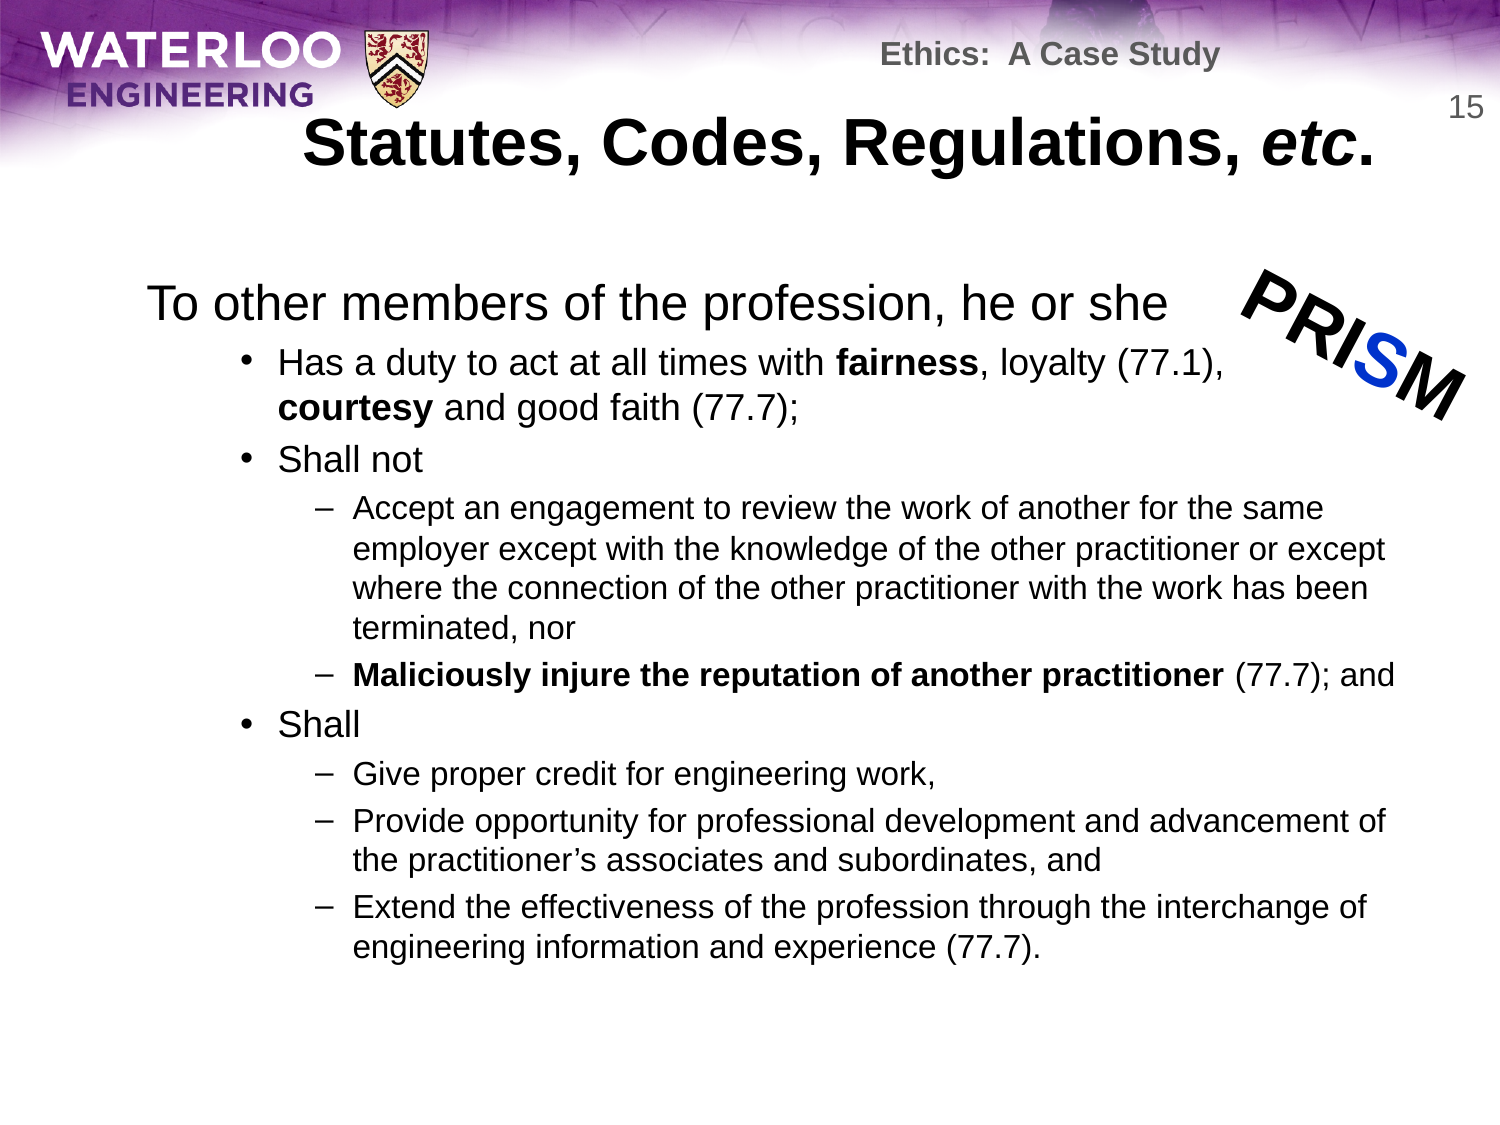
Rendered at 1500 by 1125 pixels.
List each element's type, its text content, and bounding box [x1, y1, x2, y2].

footer Ethics: A Case Study [535, 24, 1236, 68]
text_box PRISM [1213, 233, 1499, 451]
picture [0, 0, 1500, 1125]
slide_number 15 [1371, 73, 1500, 134]
list To other members of the profession, he or she Has a duty to act at all times with fairness, loyalty (77.1), courtesy and good faith (77.7); Shall not Accept an engagement to review the work of another for the same employer except with the knowledge of the other practitioner or except where the connection of the other practitioner with the work has been terminated, nor Maliciously injure the reputation of another practitioner (77.7); and Shall Give proper credit for engineering work, Provide opportunity for professional development and advancement of the practitioner’s associates and subordinates, and Extend the effectiveness of the profession through the interchange of engineering information and experience (77.7). [74, 262, 1426, 1020]
title Statutes, Codes, Regulations, etc. [252, 44, 1426, 233]
